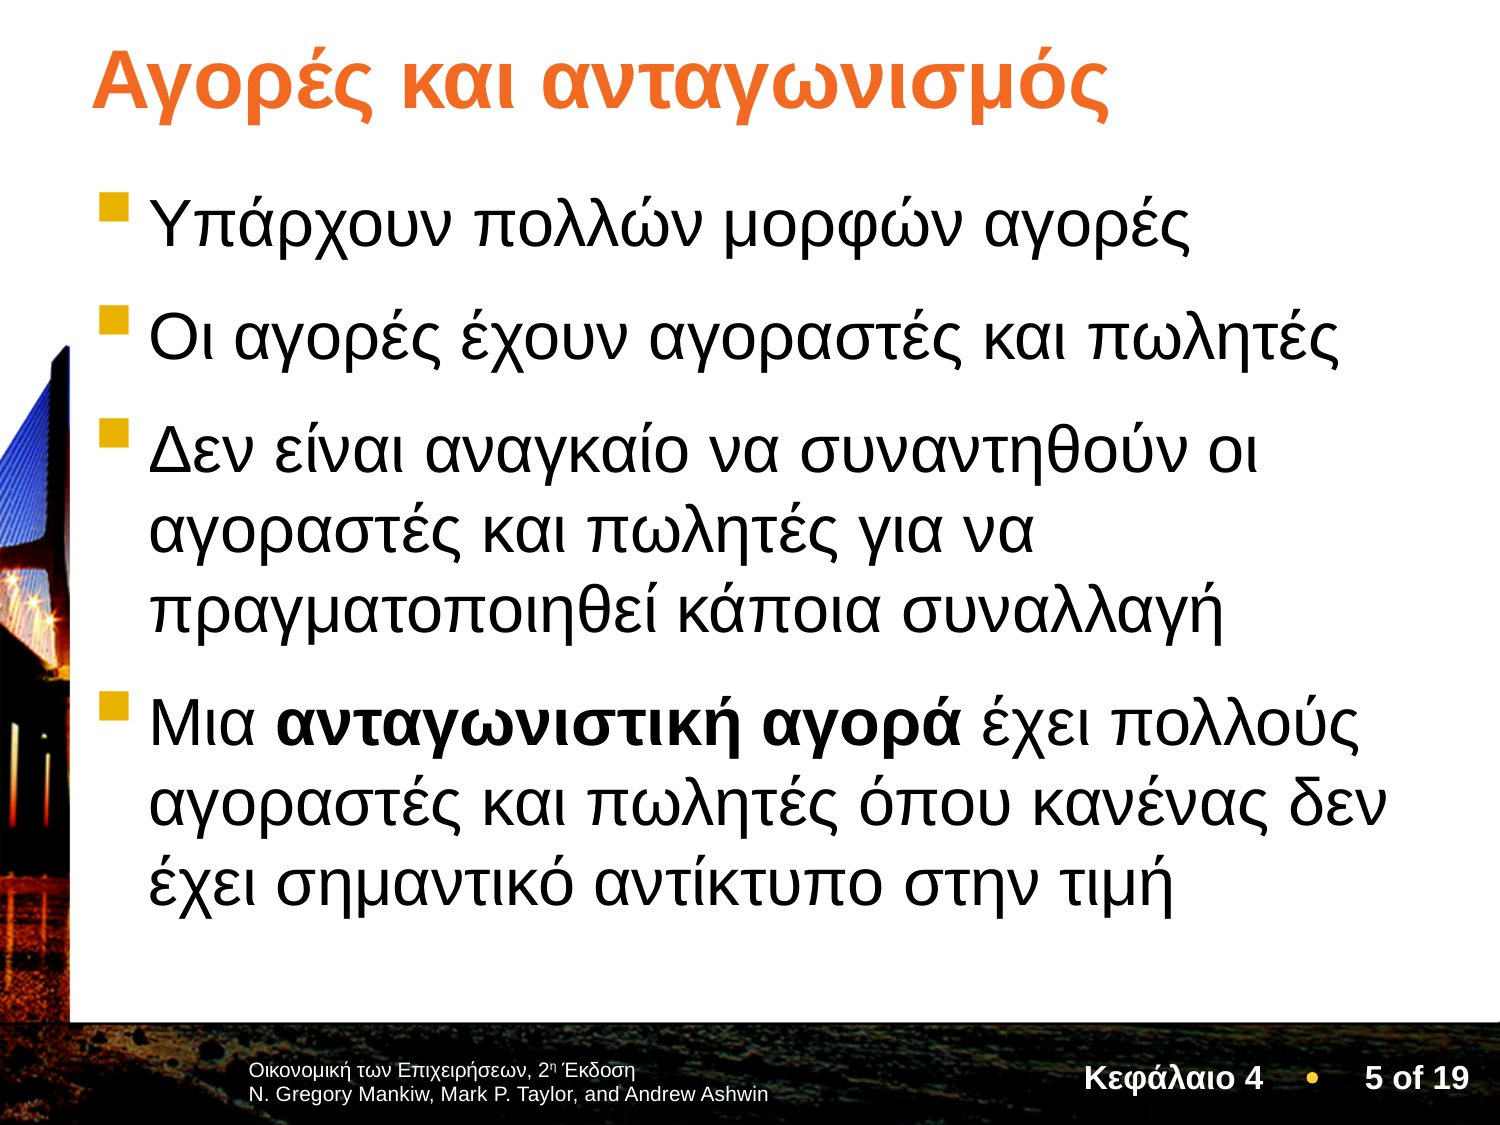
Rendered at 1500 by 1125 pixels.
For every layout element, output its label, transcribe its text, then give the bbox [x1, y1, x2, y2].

list Υπάρχουν πολλών μορφών αγορές Οι αγορές έχουν αγοραστές και πωλητές Δεν είναι αναγκαίο να συναντηθούν οι αγοραστές και πωλητές για να πραγματοποιηθεί κάποια συναλλαγή Μια ανταγωνιστική αγορά έχει πολλούς αγοραστές και πωλητές όπου κανένας δεν έχει σημαντικό αντίκτυπο στην τιμή [76, 172, 1495, 1012]
picture [0, 0, 1500, 1125]
title Αγορές και ανταγωνισμός [75, 1, 1500, 149]
